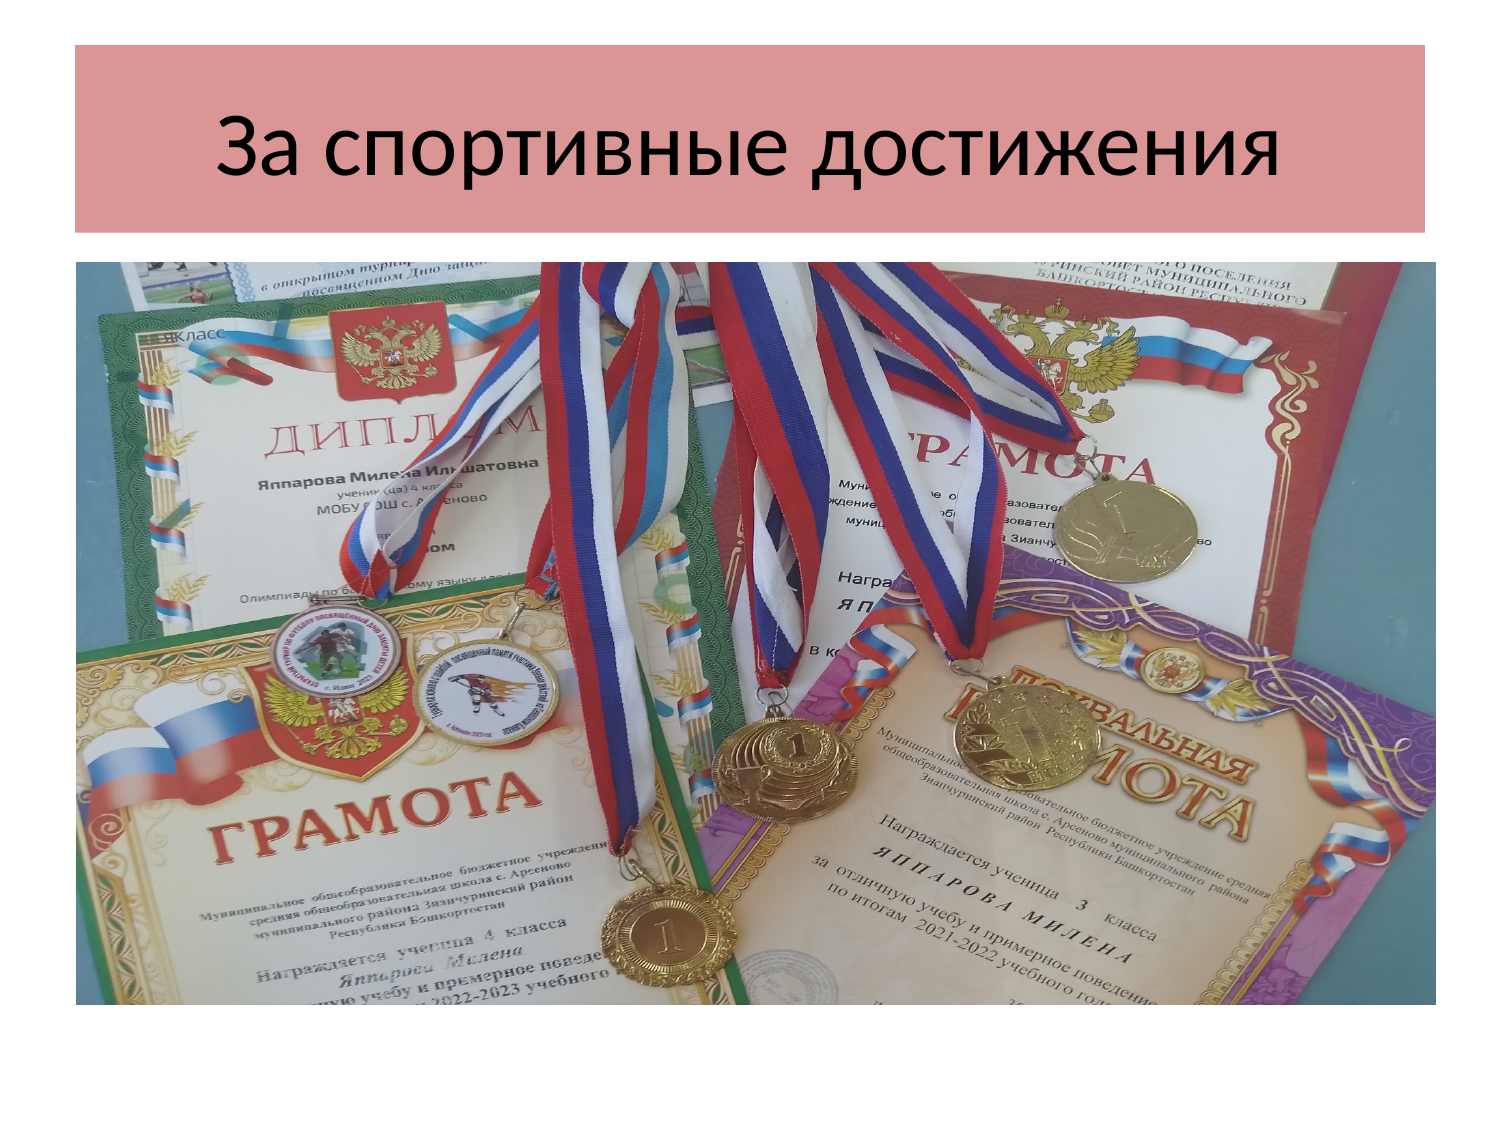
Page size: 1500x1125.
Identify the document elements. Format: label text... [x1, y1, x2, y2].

title За спортивные достижения [75, 45, 1425, 233]
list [76, 262, 1436, 1006]
